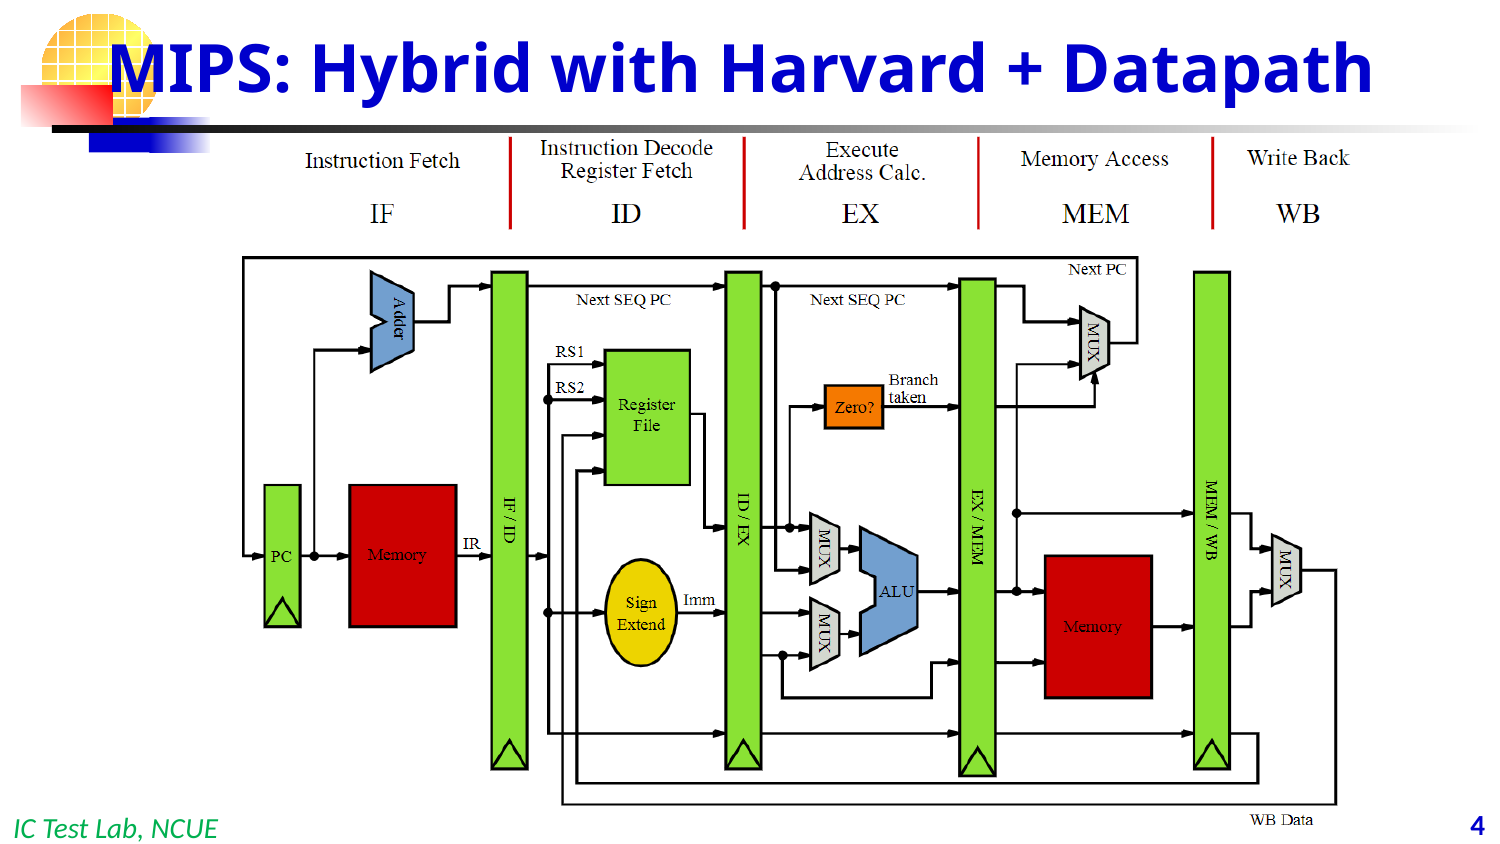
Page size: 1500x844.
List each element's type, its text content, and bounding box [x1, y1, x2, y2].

slide_number 3 [1149, 798, 1500, 844]
title MIPS: Hybrid with Harvard + Datapath [0, 8, 1500, 124]
picture [235, 135, 1353, 834]
slide_number IC Test Lab, NCUE [0, 802, 349, 844]
